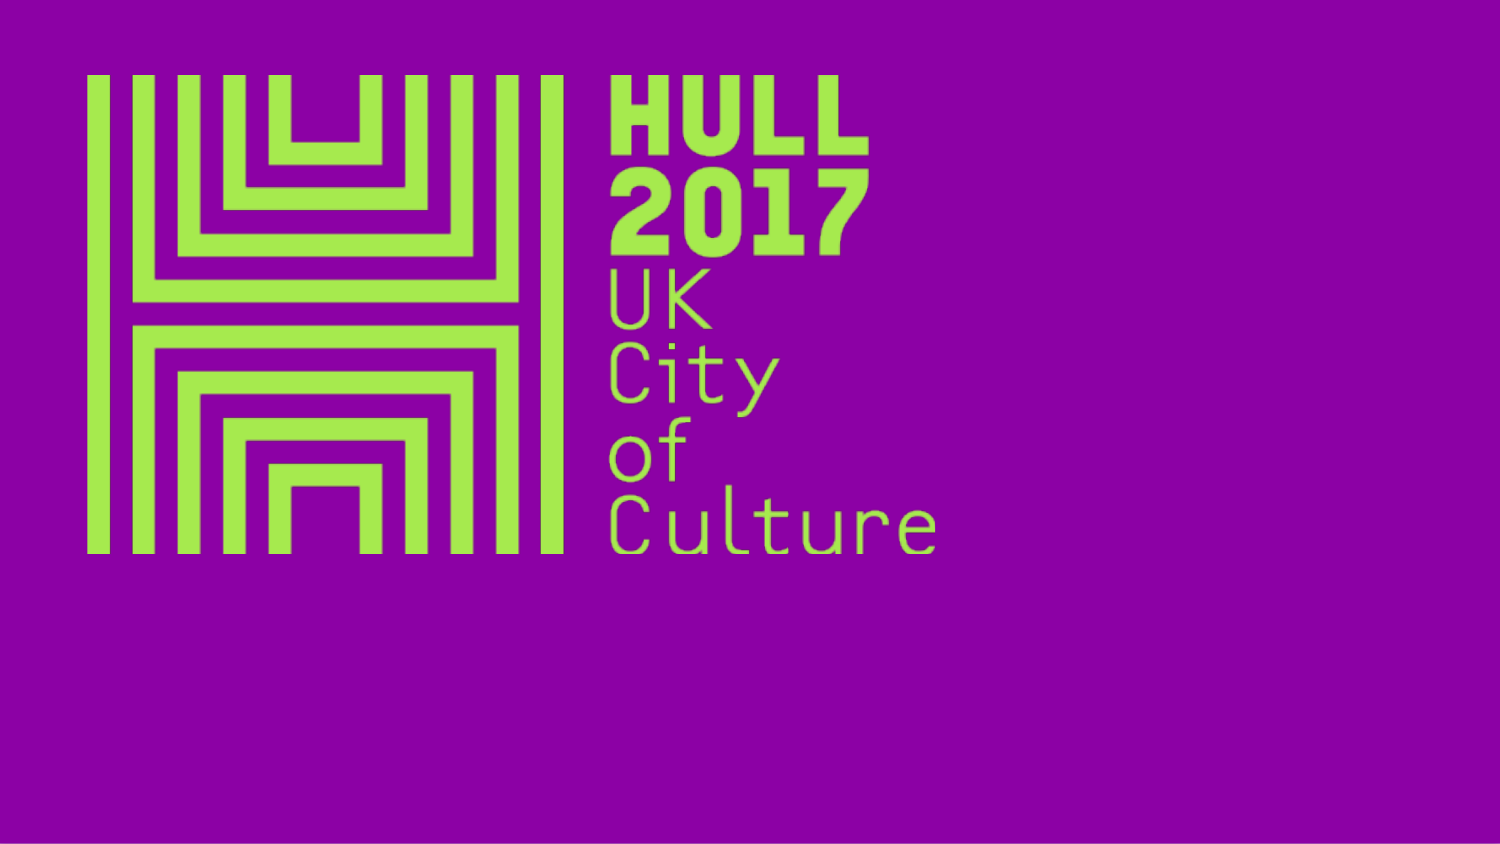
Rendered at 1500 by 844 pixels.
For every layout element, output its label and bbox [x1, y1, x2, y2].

picture [87, 75, 936, 554]
